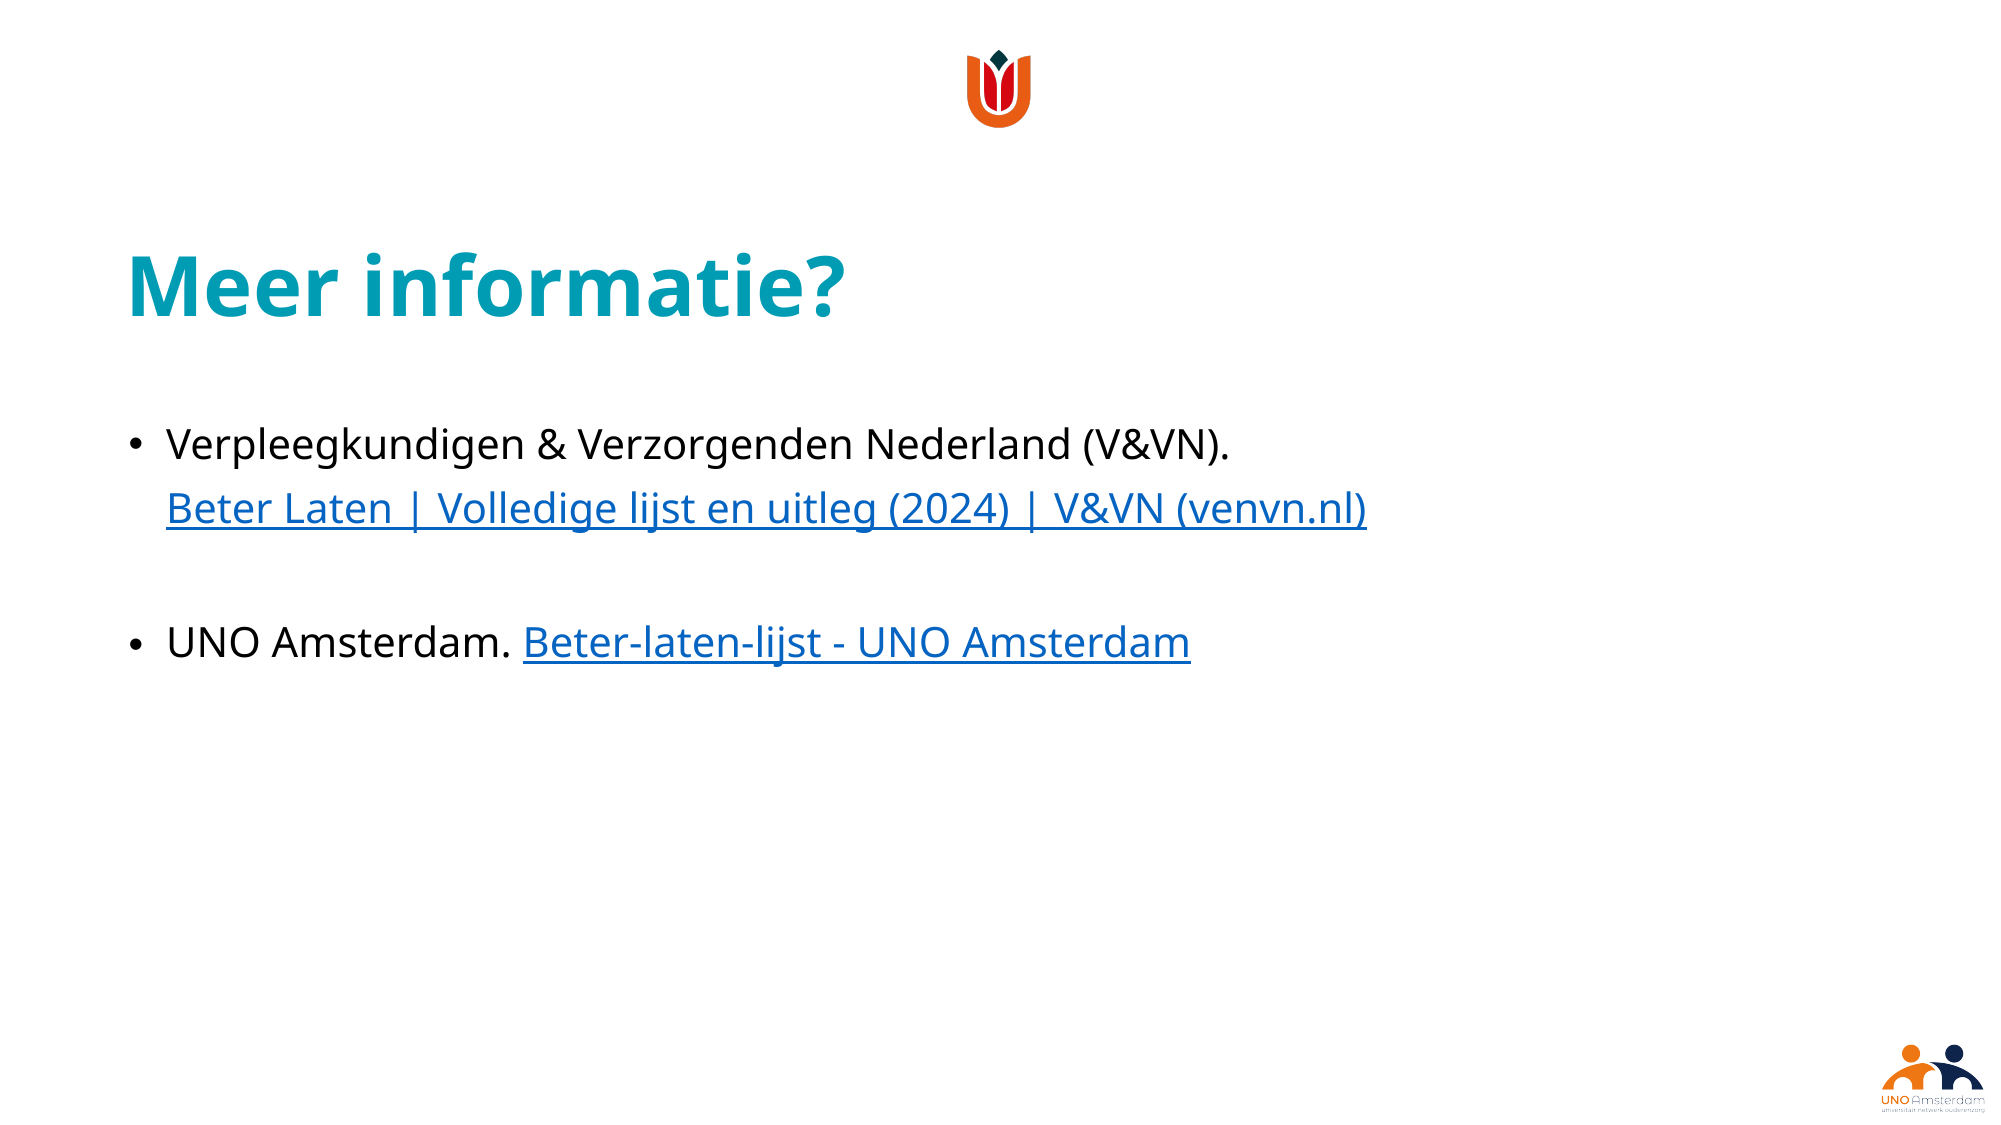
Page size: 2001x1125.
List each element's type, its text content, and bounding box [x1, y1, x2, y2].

picture [965, 46, 1034, 131]
picture [1866, 1034, 2000, 1125]
list Verpleegkundigen & Verzorgenden Nederland (V&VN). Beter Laten | Volledige lijst en uitleg (2024) | V&VN (venvn.nl) UNO Amsterdam. Beter-laten-lijst - UNO Amsterdam [113, 397, 1877, 1014]
title Meer informatie? [110, 180, 1877, 398]
